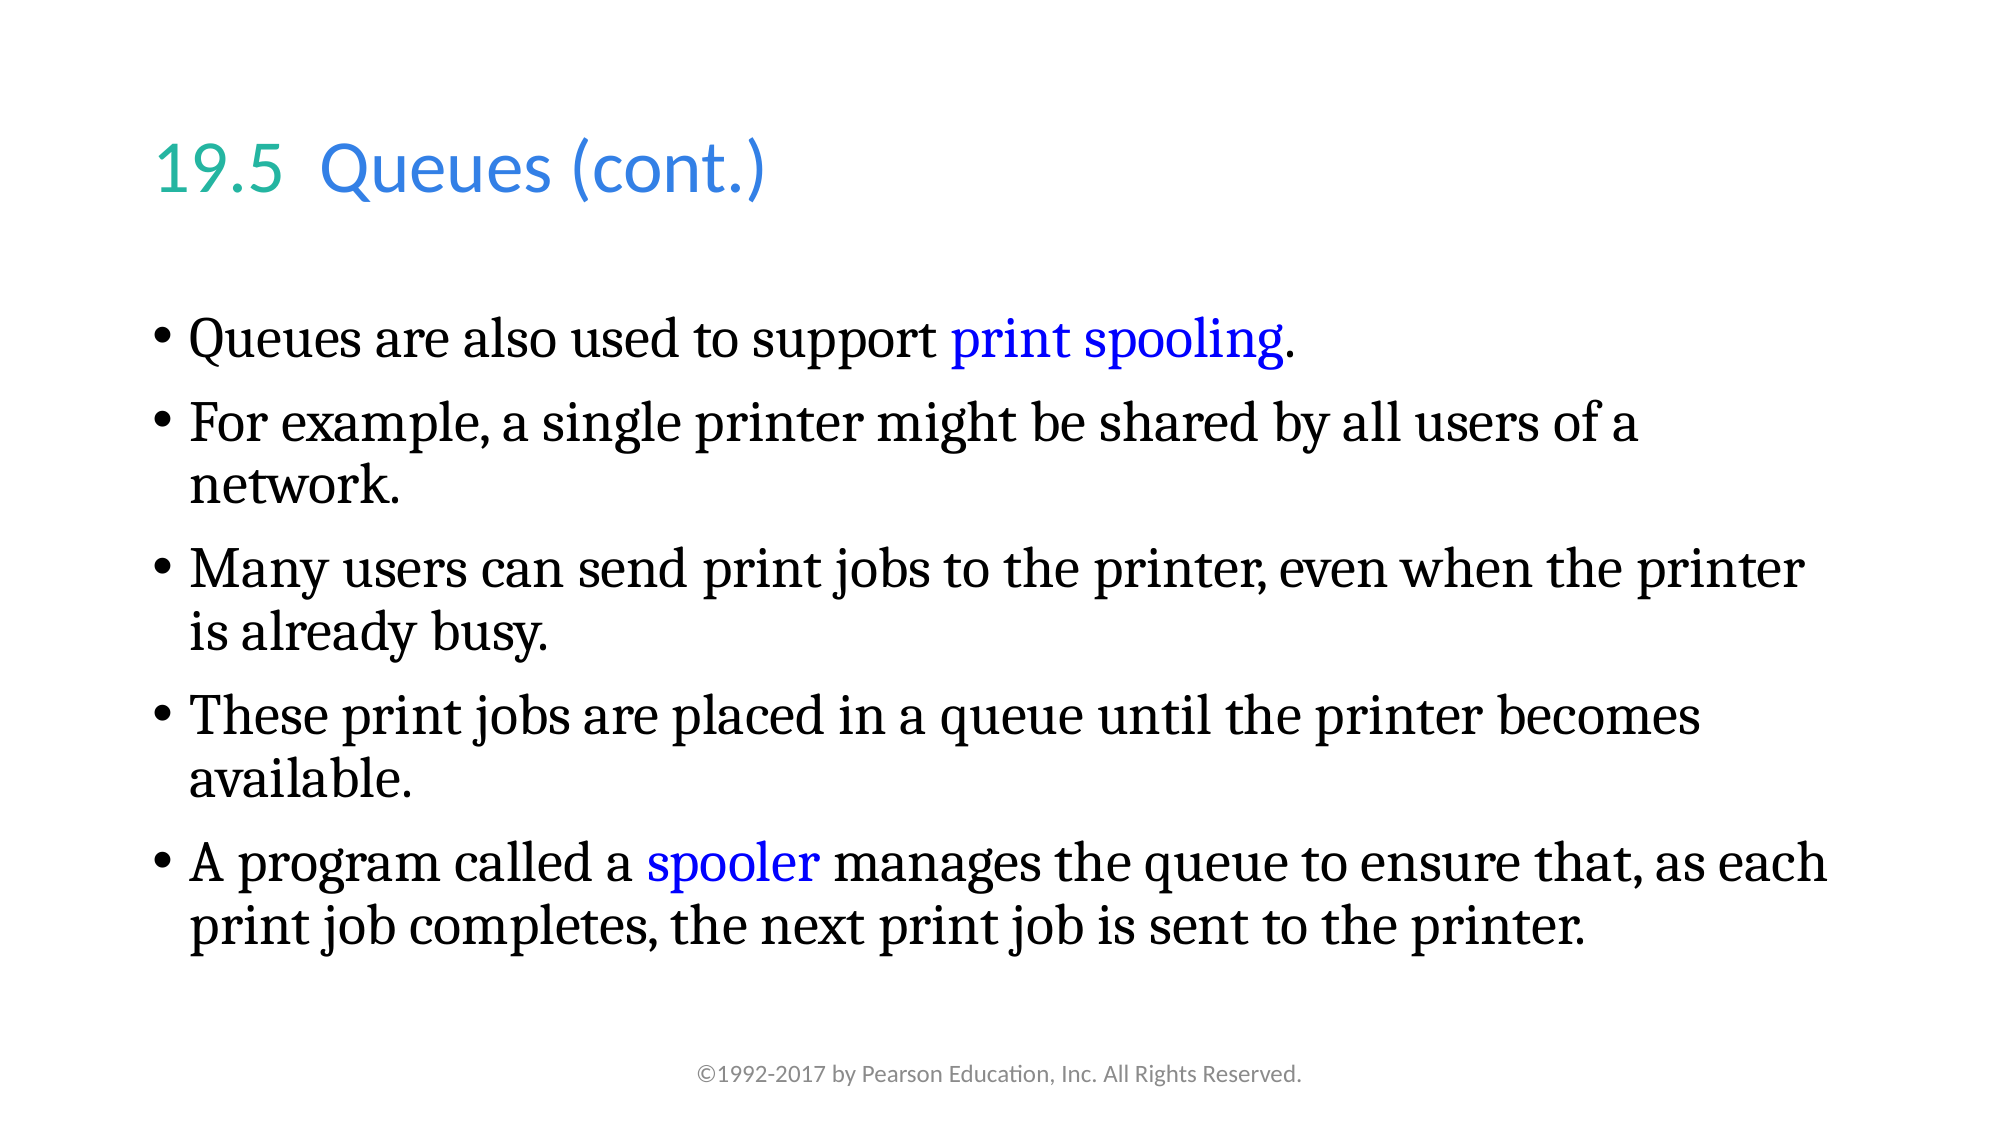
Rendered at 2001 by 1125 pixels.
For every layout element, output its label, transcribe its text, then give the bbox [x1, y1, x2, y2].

footer ©1992-2017 by Pearson Education, Inc. All Rights Reserved. [662, 1042, 1338, 1103]
title 19.5 Queues (cont.) [137, 59, 1863, 278]
list Queues are also used to support print spooling. For example, a single printer might be shared by all users of a network. Many users can send print jobs to the printer, even when the printer is already busy. These print jobs are placed in a queue until the printer becomes available. A program called a spooler manages the queue to ensure that, as each print job completes, the next print job is sent to the printer. [137, 299, 1863, 1014]
